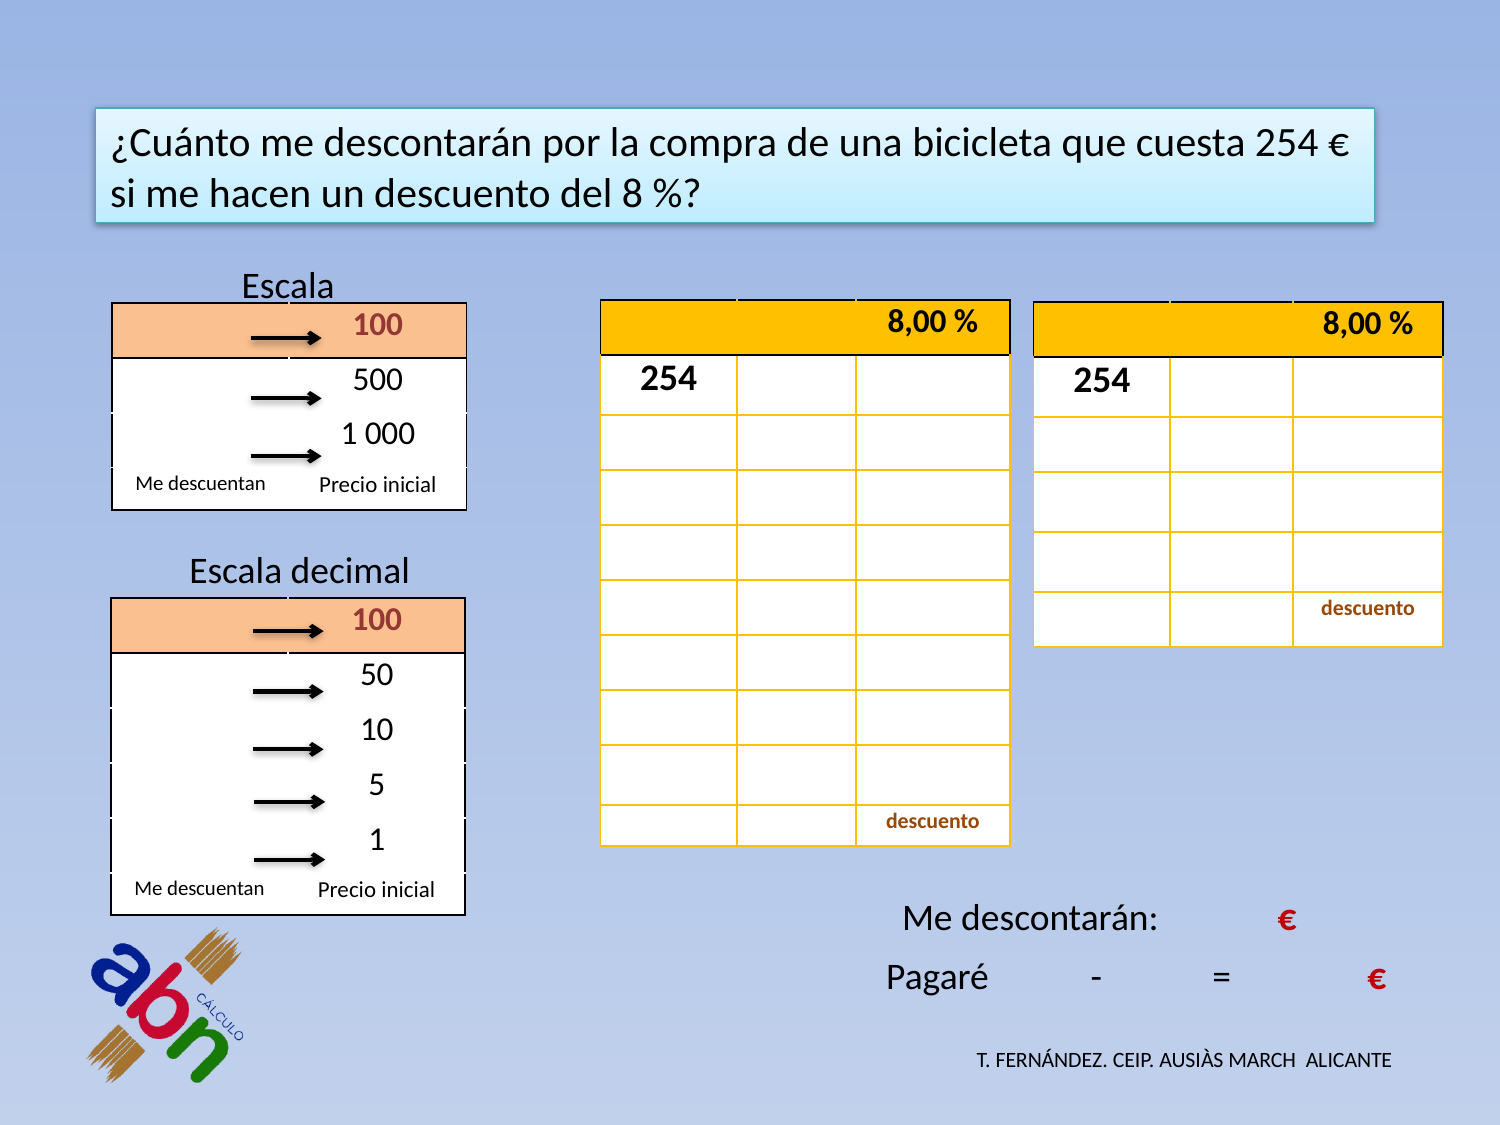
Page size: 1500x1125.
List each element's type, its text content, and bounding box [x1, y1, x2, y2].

table_cell [857, 691, 1009, 744]
table_cell [857, 471, 1009, 524]
table_cell [1171, 358, 1292, 416]
table_cell [738, 581, 855, 634]
text_box Pagaré - = € [871, 944, 1402, 1005]
table_cell Me descuentan [112, 874, 287, 914]
table_cell [1171, 593, 1292, 646]
table_cell 50 [289, 654, 464, 707]
table_cell Me descuentan [113, 468, 288, 509]
table_cell [738, 806, 855, 845]
table_header 100 [290, 304, 466, 357]
table_cell [1034, 418, 1169, 471]
table_cell [601, 691, 736, 744]
table_cell [1034, 473, 1169, 531]
table_cell [738, 636, 855, 689]
table_cell 1 [289, 819, 464, 872]
text_box Me descontarán: € [887, 885, 1312, 944]
table_header [601, 301, 736, 354]
table_cell [112, 709, 287, 762]
table_cell [601, 636, 736, 689]
table_cell 1 000 [290, 414, 466, 467]
table_cell [857, 746, 1009, 804]
table_cell [857, 416, 1009, 469]
table_cell [1171, 418, 1292, 471]
table_cell descuento [857, 806, 1009, 845]
text_box Escala decimal [174, 538, 425, 599]
table_cell [112, 654, 287, 707]
table_cell [1171, 533, 1292, 591]
table_cell [1294, 473, 1442, 531]
table_cell [738, 356, 855, 414]
table_cell 10 [289, 709, 464, 762]
table_cell [1034, 533, 1169, 591]
text_box ¿Cuánto me descontarán por la compra de una bicicleta que cuesta 254 € si me hacen un descuento del 8 %? [95, 107, 1375, 223]
table_header 8,00 % [857, 301, 1009, 354]
table_header [1034, 303, 1169, 356]
table_cell [857, 356, 1009, 414]
table_cell [1171, 473, 1292, 531]
table_cell [601, 746, 736, 804]
picture [85, 927, 243, 1083]
text_box T. FERNÁNDEZ. CEIP. AUSIÀS MARCH ALICANTE [961, 1037, 1408, 1079]
table_cell [113, 359, 288, 412]
text_box Escala [226, 253, 350, 314]
table_cell 254 [1034, 358, 1169, 416]
table_header [113, 304, 288, 357]
table_header [112, 599, 287, 652]
table_cell [738, 691, 855, 744]
table_header [1171, 303, 1292, 356]
table_cell [1294, 533, 1442, 591]
table_cell [601, 416, 736, 469]
table_cell 5 [289, 764, 464, 817]
table_cell [601, 526, 736, 579]
table_header 8,00 % [1294, 303, 1442, 356]
table_cell Precio inicial [289, 874, 464, 914]
table_cell [601, 471, 736, 524]
table_cell 254 [601, 356, 736, 414]
table_cell [113, 414, 288, 467]
table_cell [601, 806, 736, 845]
table_cell descuento [1294, 593, 1442, 646]
table_header [738, 301, 855, 354]
table_cell [738, 416, 855, 469]
table_cell [112, 764, 287, 817]
table_cell [738, 746, 855, 804]
table_header 100 [289, 599, 464, 652]
table_cell [857, 526, 1009, 579]
table_cell [1294, 358, 1442, 416]
table_cell Precio inicial [290, 468, 466, 509]
table_cell [112, 819, 287, 872]
table_cell [1034, 593, 1169, 646]
table_cell [857, 636, 1009, 689]
table_cell [738, 471, 855, 524]
table_cell [1294, 418, 1442, 471]
table_cell 500 [290, 359, 466, 412]
table_cell [601, 581, 736, 634]
table_cell [738, 526, 855, 579]
table_cell [857, 581, 1009, 634]
